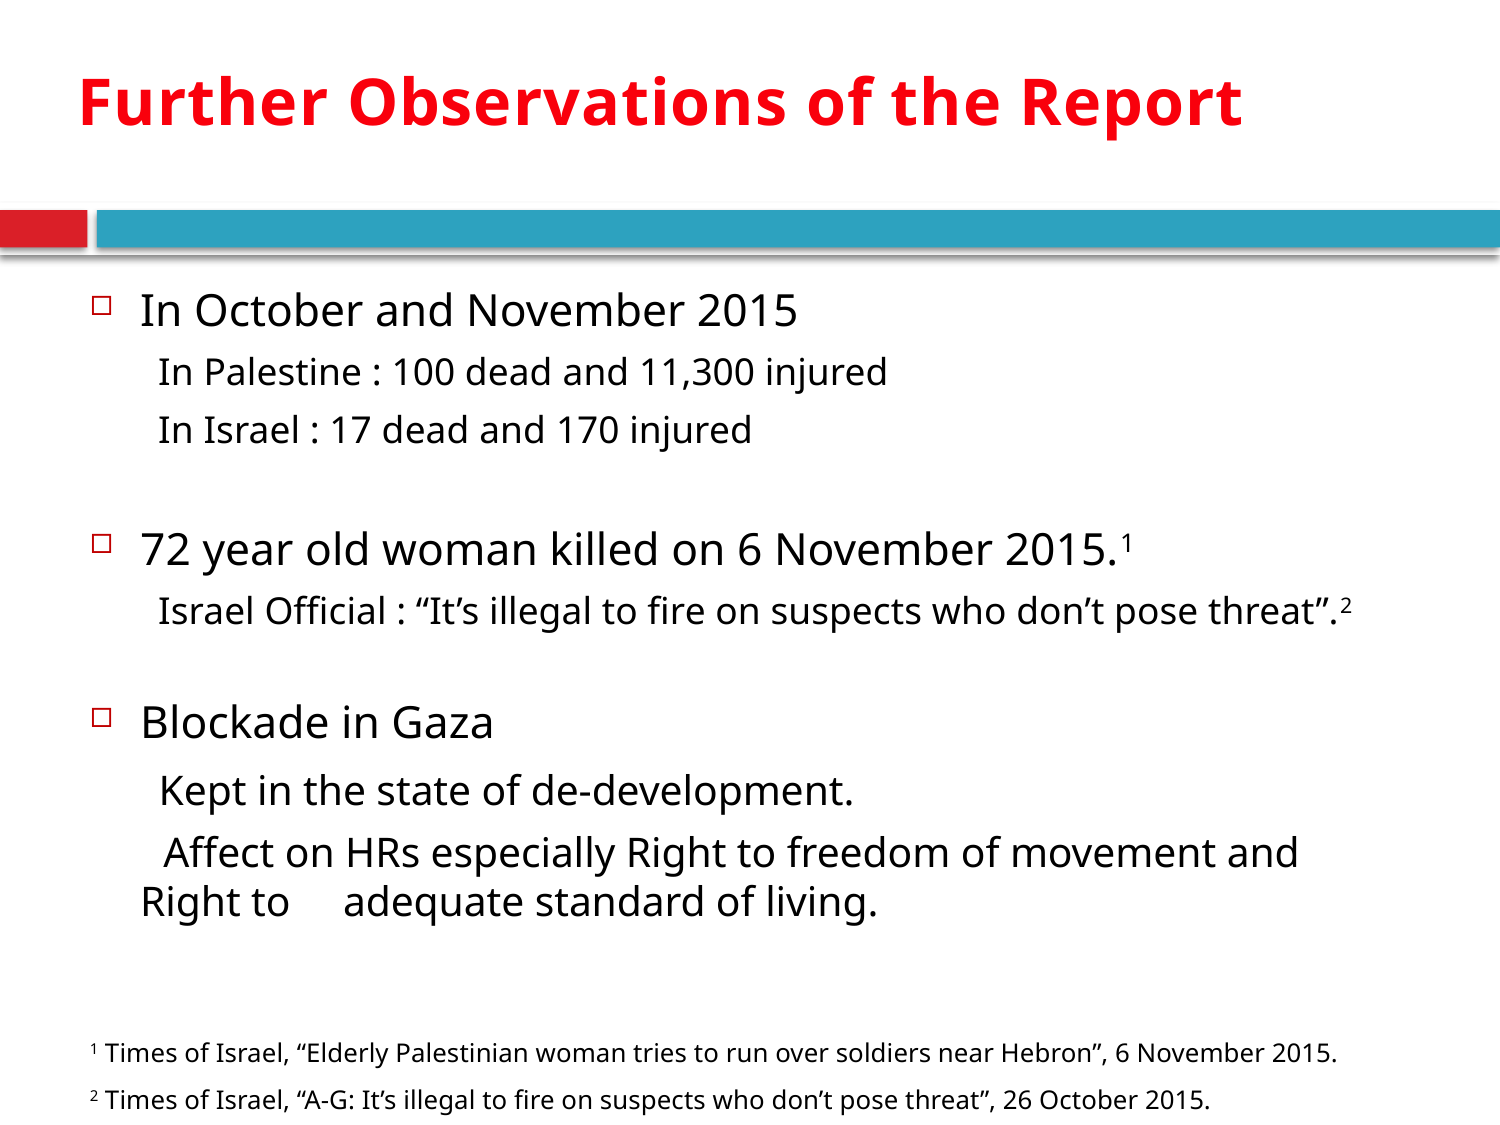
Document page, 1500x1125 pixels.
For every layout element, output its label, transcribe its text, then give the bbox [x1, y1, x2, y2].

title Further Observations of the Report [62, 24, 1438, 175]
list In October and November 2015 In Palestine : 100 dead and 11,300 injured In Israel : 17 dead and 170 injured 72 year old woman killed on 6 November 2015.1 Israel Official : “It’s illegal to fire on suspects who don’t pose threat”.2 Blockade in Gaza Kept in the state of de-development. Affect on HRs especially Right to freedom of movement and Right to adequate standard of living. 1 Times of Israel, “Elderly Palestinian woman tries to run over soldiers near Hebron”, 6 November 2015. 2 Times of Israel, “A-G: It’s illegal to fire on suspects who don’t pose threat”, 26 October 2015. [75, 275, 1425, 1125]
